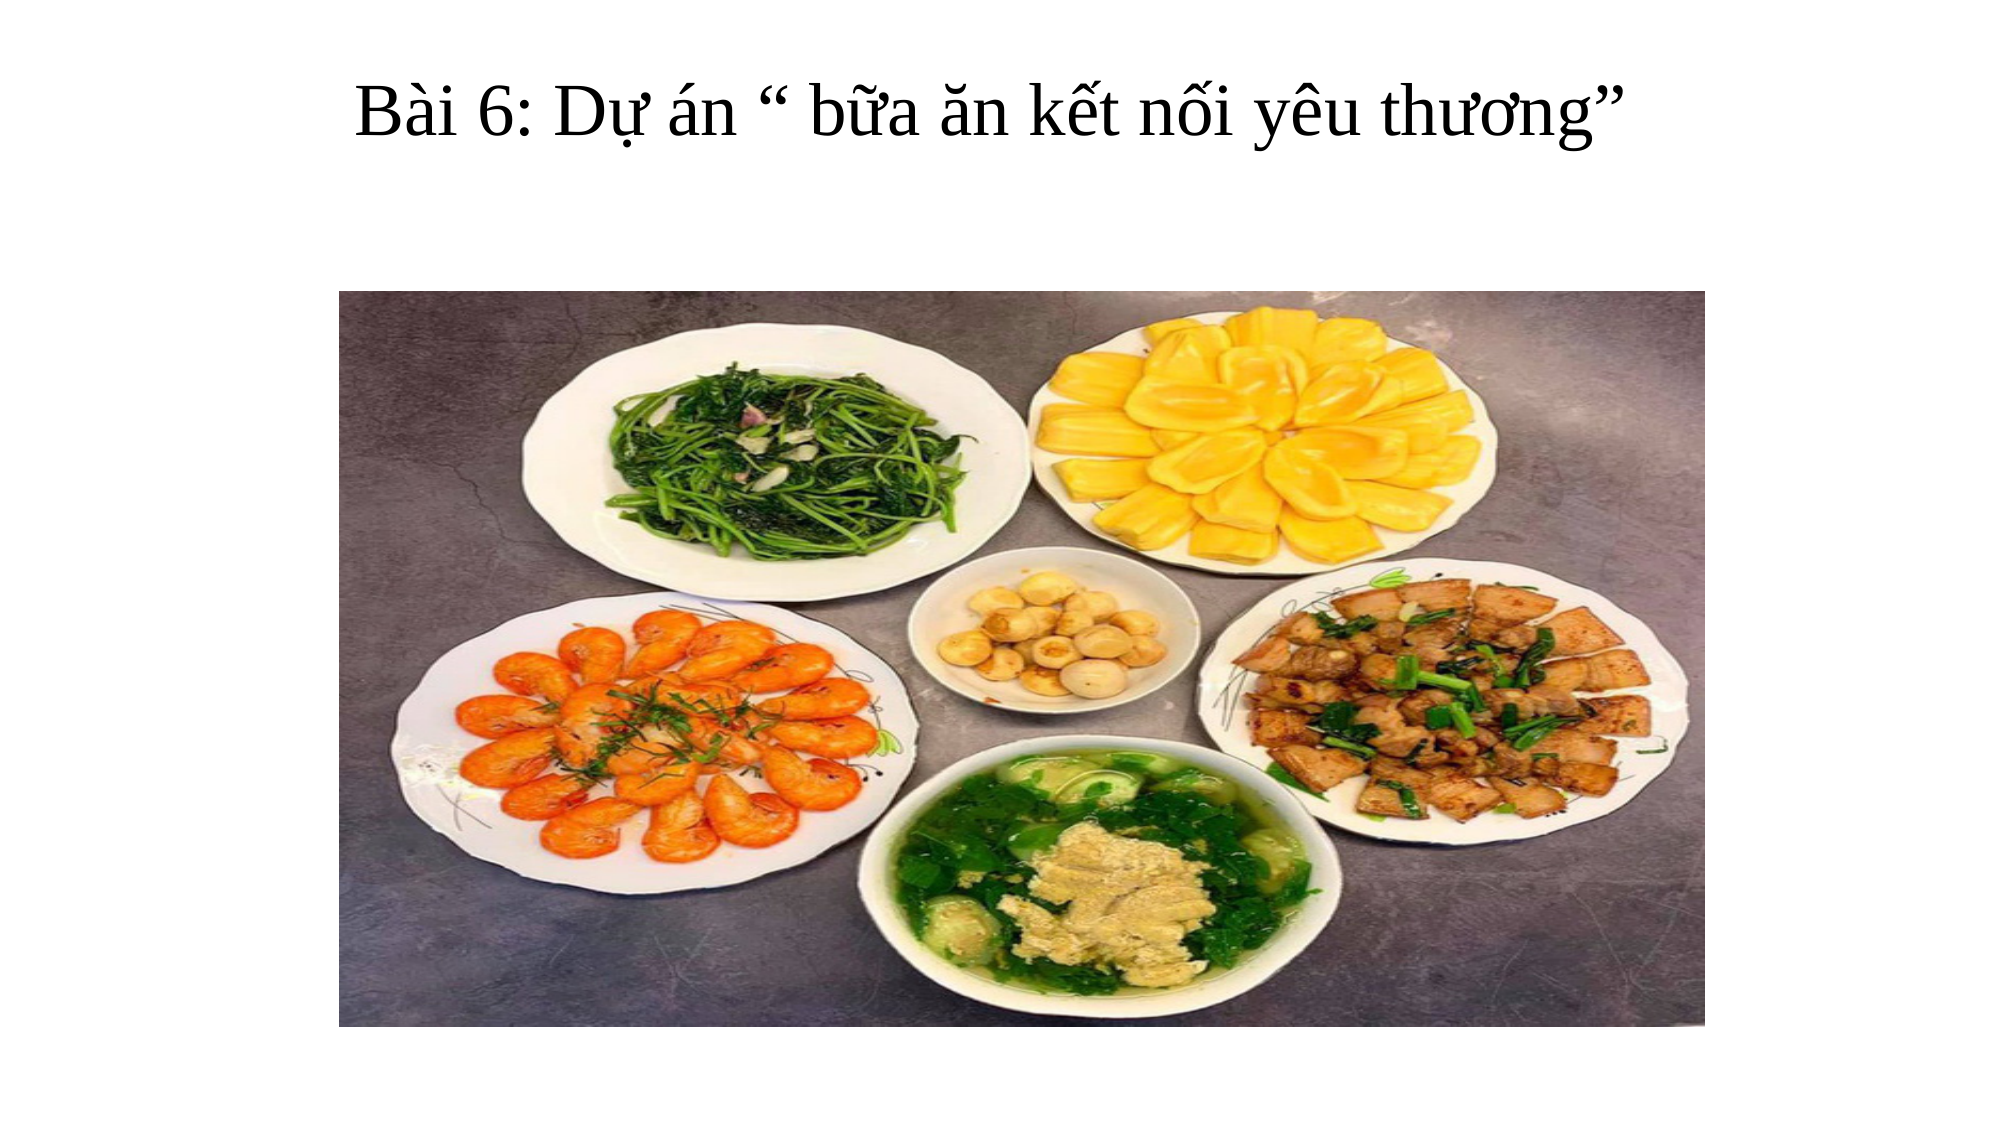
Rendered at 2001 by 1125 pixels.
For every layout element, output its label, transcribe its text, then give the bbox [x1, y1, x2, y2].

picture [339, 291, 1705, 1027]
text_box Bài 6: Dự án “ bữa ăn kết nối yêu thương” [339, 52, 1913, 158]
